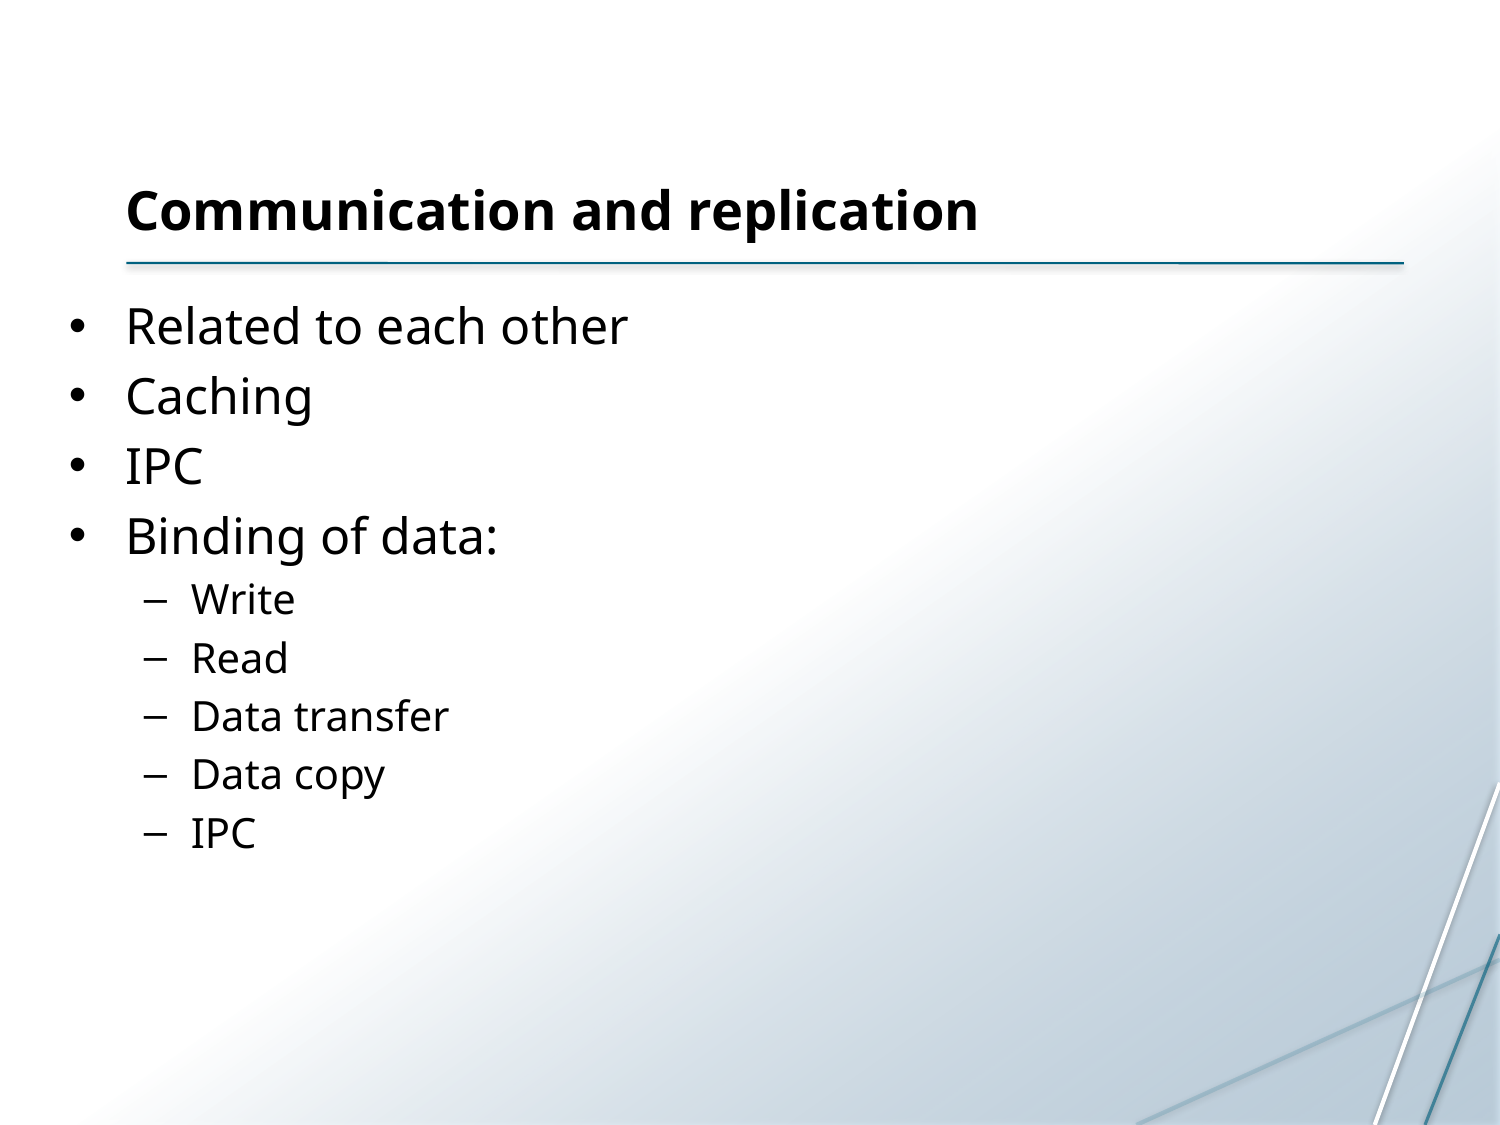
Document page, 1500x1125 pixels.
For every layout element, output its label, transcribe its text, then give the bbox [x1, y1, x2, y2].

list Related to each other Caching IPC Binding of data: Write Read Data transfer Data copy IPC [54, 287, 1404, 1005]
title Communication and replication [109, 49, 1403, 249]
